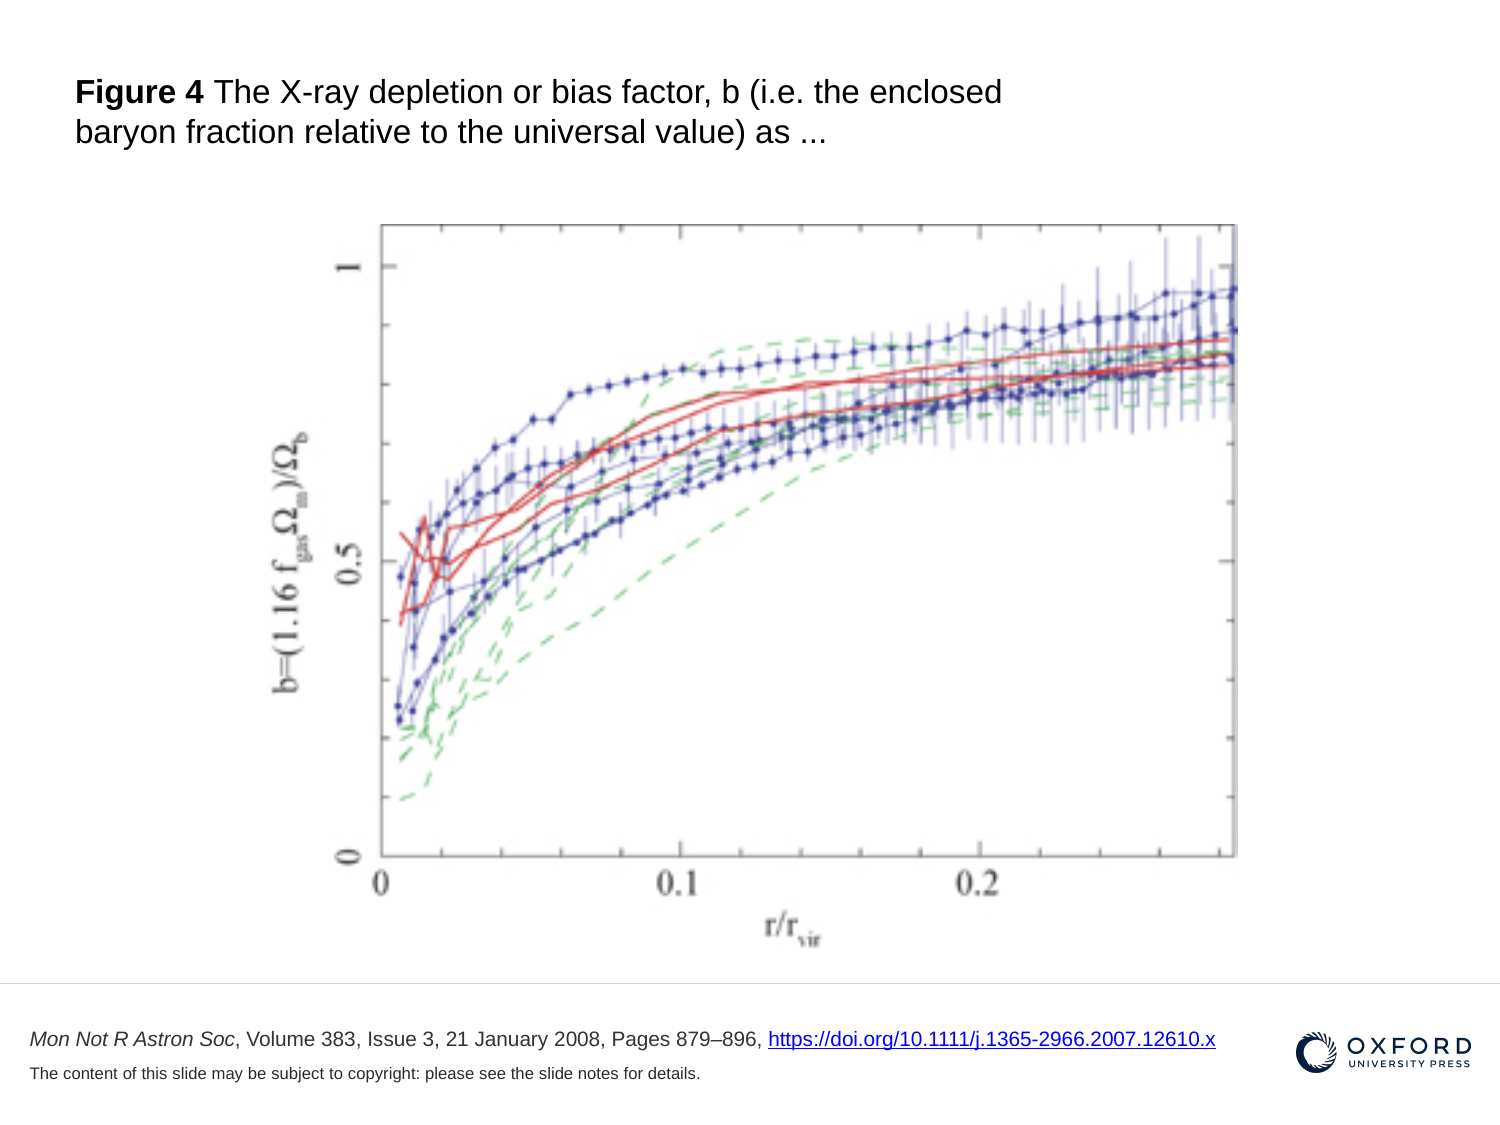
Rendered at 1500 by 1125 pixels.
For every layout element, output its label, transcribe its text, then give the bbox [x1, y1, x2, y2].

picture [1296, 1032, 1471, 1073]
title Figure 4 The X-ray depletion or bias factor, b (i.e. the enclosed baryon fraction relative to the universal value) as ... [75, 69, 1078, 171]
picture [262, 224, 1238, 951]
footer Mon Not R Astron Soc, Volume 383, Issue 3, 21 January 2008, Pages 879–896, https://doi.org/10.1111/j.1365-2966.2007.12610.x The content of this slide may be subject to copyright: please see the slide notes for details. [0, 983, 1260, 1125]
